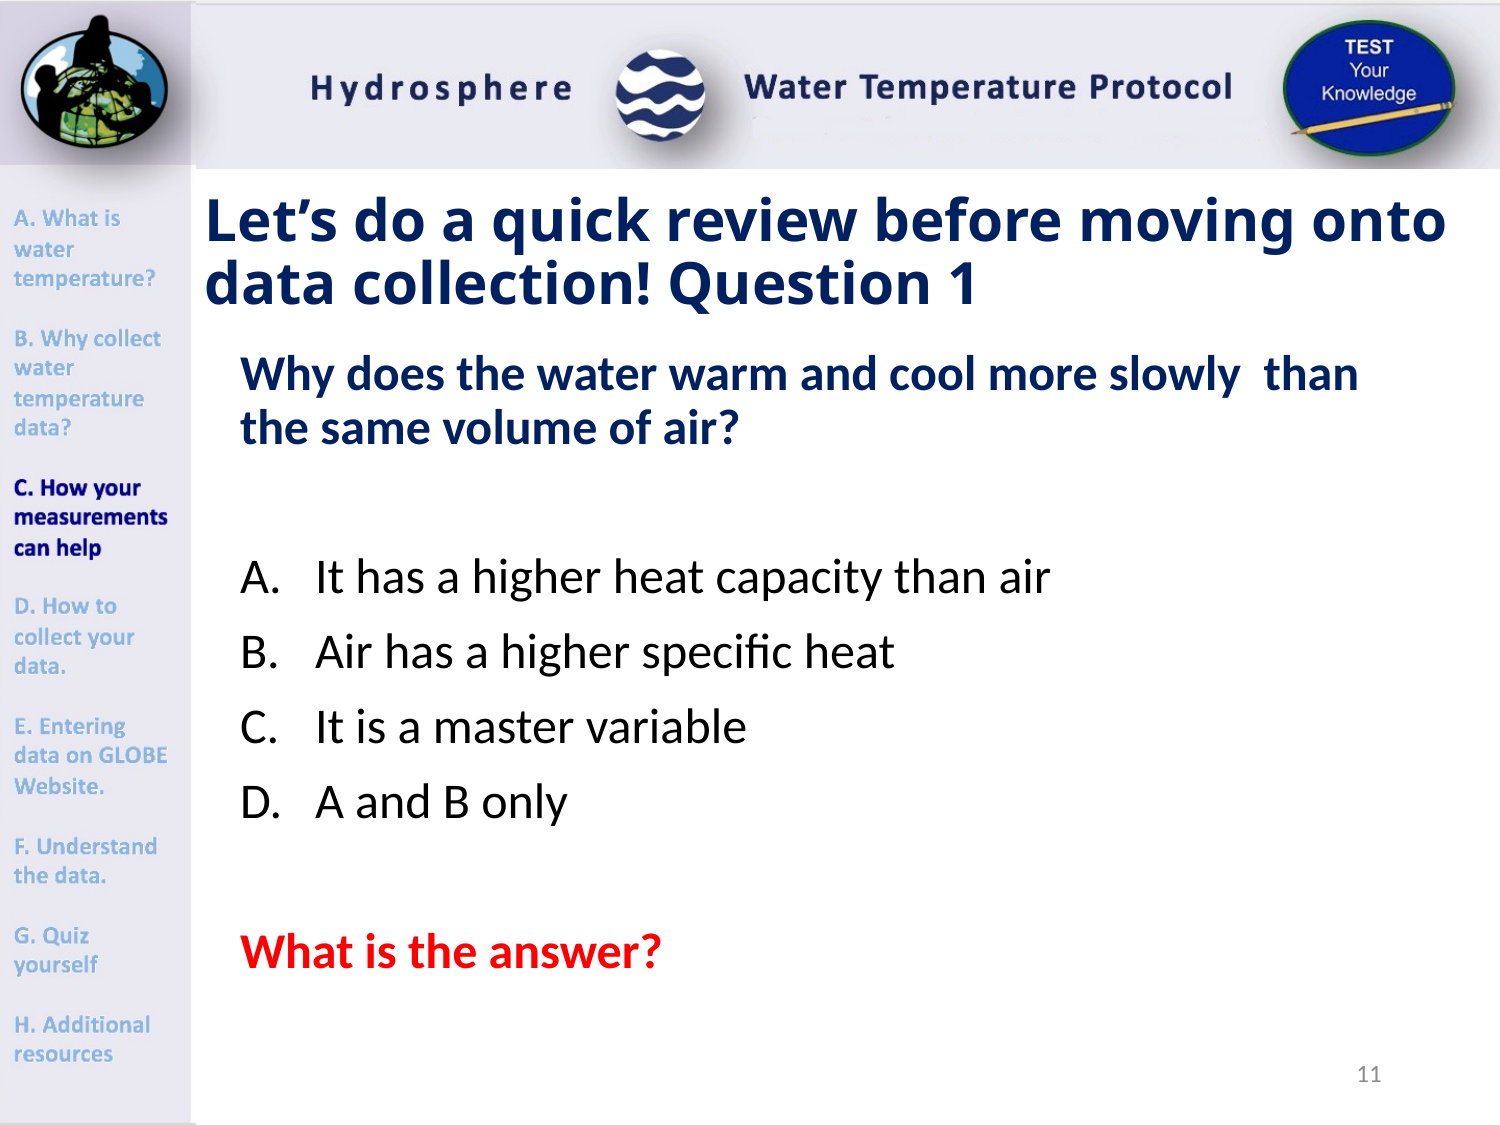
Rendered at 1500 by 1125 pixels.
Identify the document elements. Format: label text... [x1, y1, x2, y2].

slide_number 10 [1059, 1042, 1397, 1103]
picture [0, 0, 1500, 1125]
title Let’s do a quick review before moving onto data collection! Question 1 [196, 169, 1484, 363]
list Why does the water warm and cool more slowly than the same volume of air? It has a higher heat capacity than air Air has a higher specific heat It is a master variable A and B only What is the answer? [225, 339, 1378, 1054]
